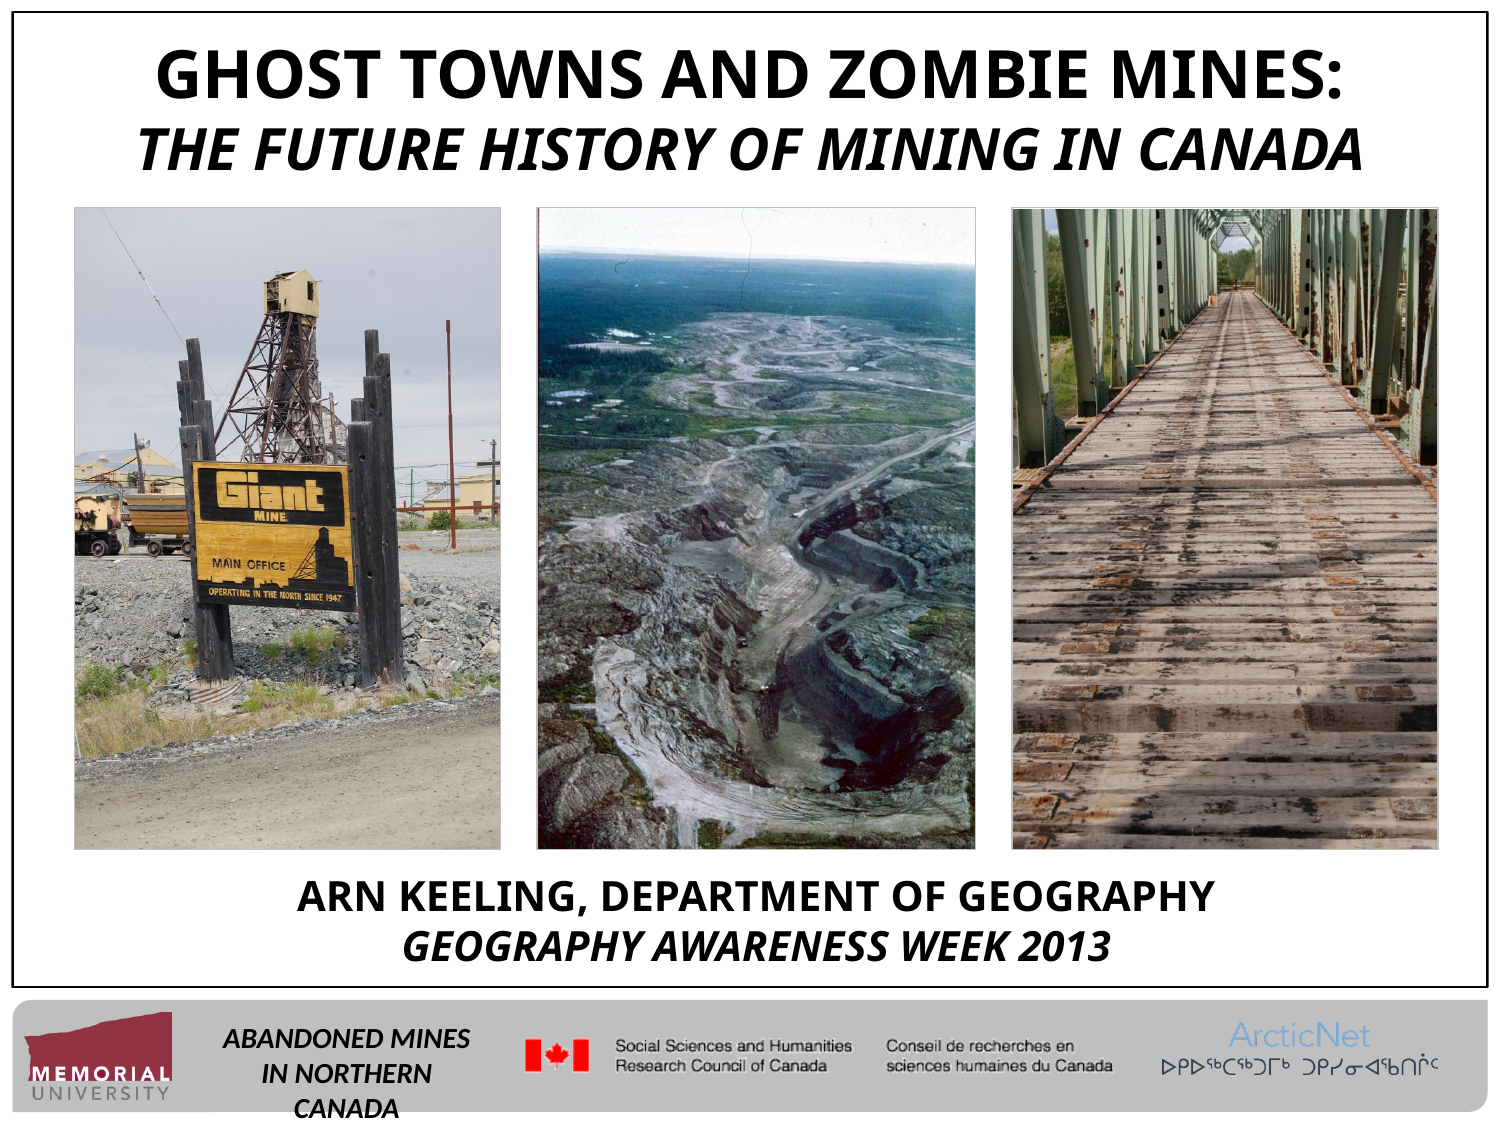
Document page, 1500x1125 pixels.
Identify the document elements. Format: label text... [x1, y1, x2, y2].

text_box Ghost Towns and Zombie Mines: The Future History of Mining in Canada [50, 24, 1450, 190]
picture [24, 1012, 172, 1100]
picture [537, 207, 1500, 850]
picture [509, 1022, 1134, 1088]
text_box Arn Keeling, Department of Geography Geography Awareness Week 2013 [74, 862, 1438, 978]
picture [1162, 1022, 1438, 1075]
picture [74, 207, 501, 850]
